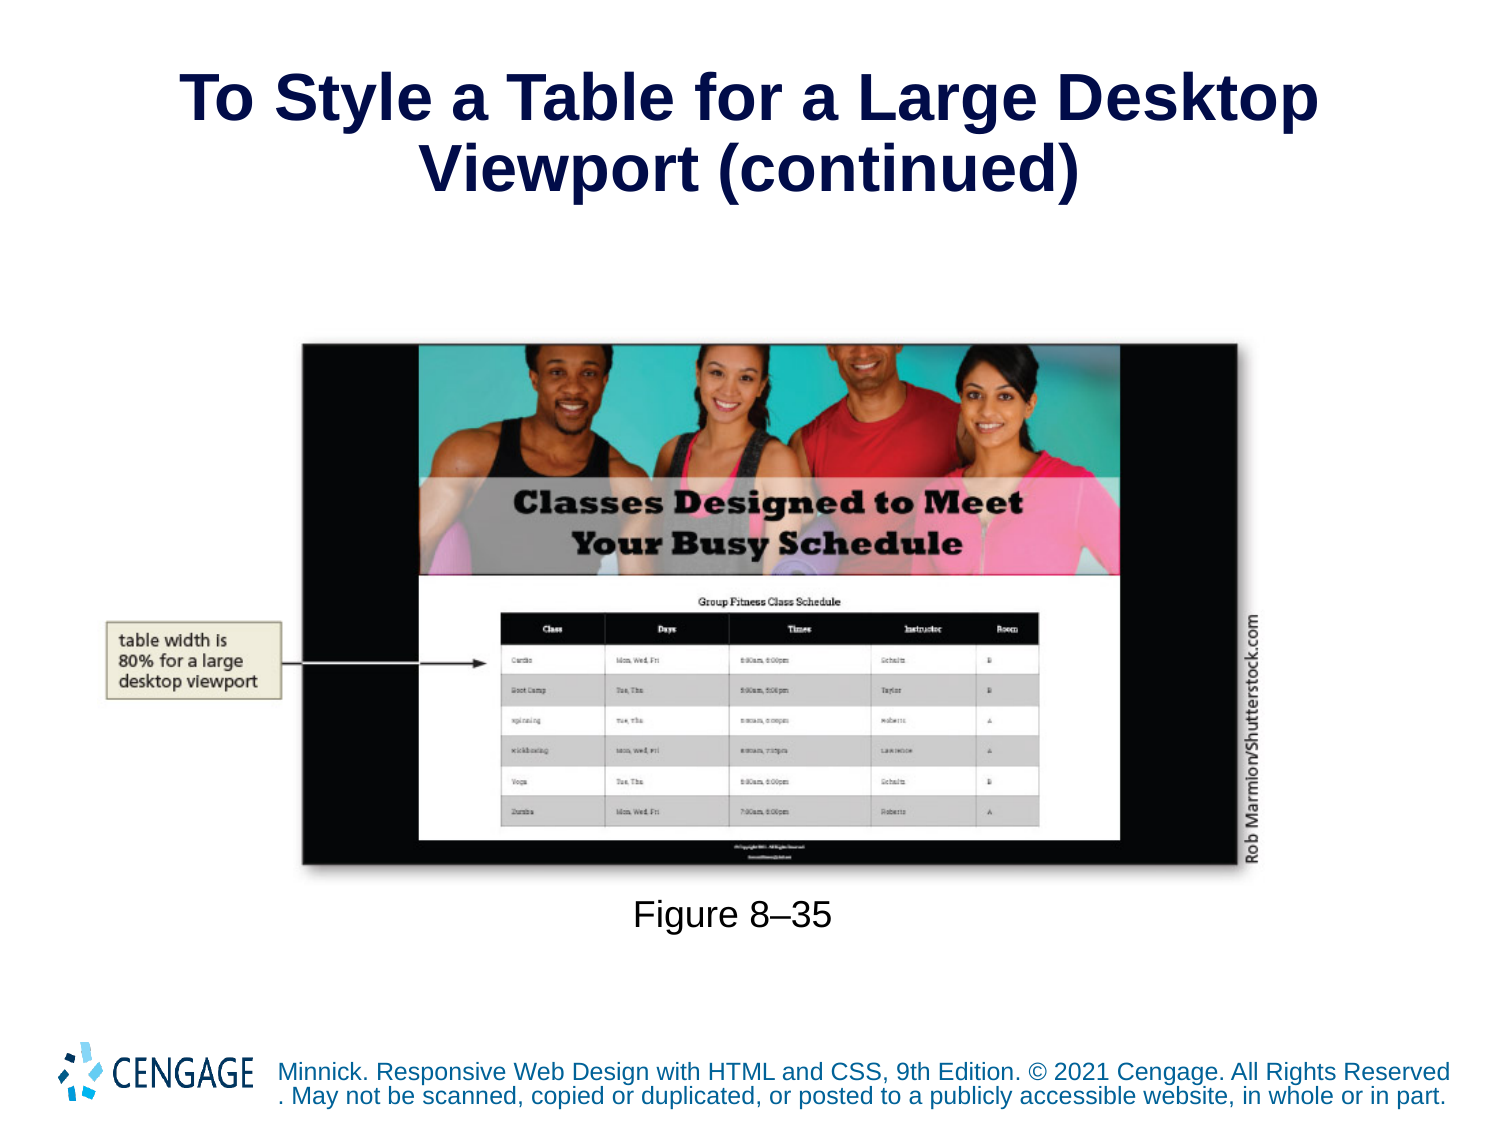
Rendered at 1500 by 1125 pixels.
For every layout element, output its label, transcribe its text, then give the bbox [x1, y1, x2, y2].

list Figure 8–35 [632, 896, 868, 955]
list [97, 326, 1269, 896]
picture [58, 1042, 253, 1101]
footer Minnick. Responsive Web Design with HTML and CSS, 9th Edition. © 2021 Cengage. All Rights Reserved. May not be scanned, copied or duplicated, or posted to a publicly accessible website, in whole or in part. [262, 1040, 1475, 1100]
title To Style a Table for a Large Desktop Viewport (continued) [103, 62, 1397, 150]
